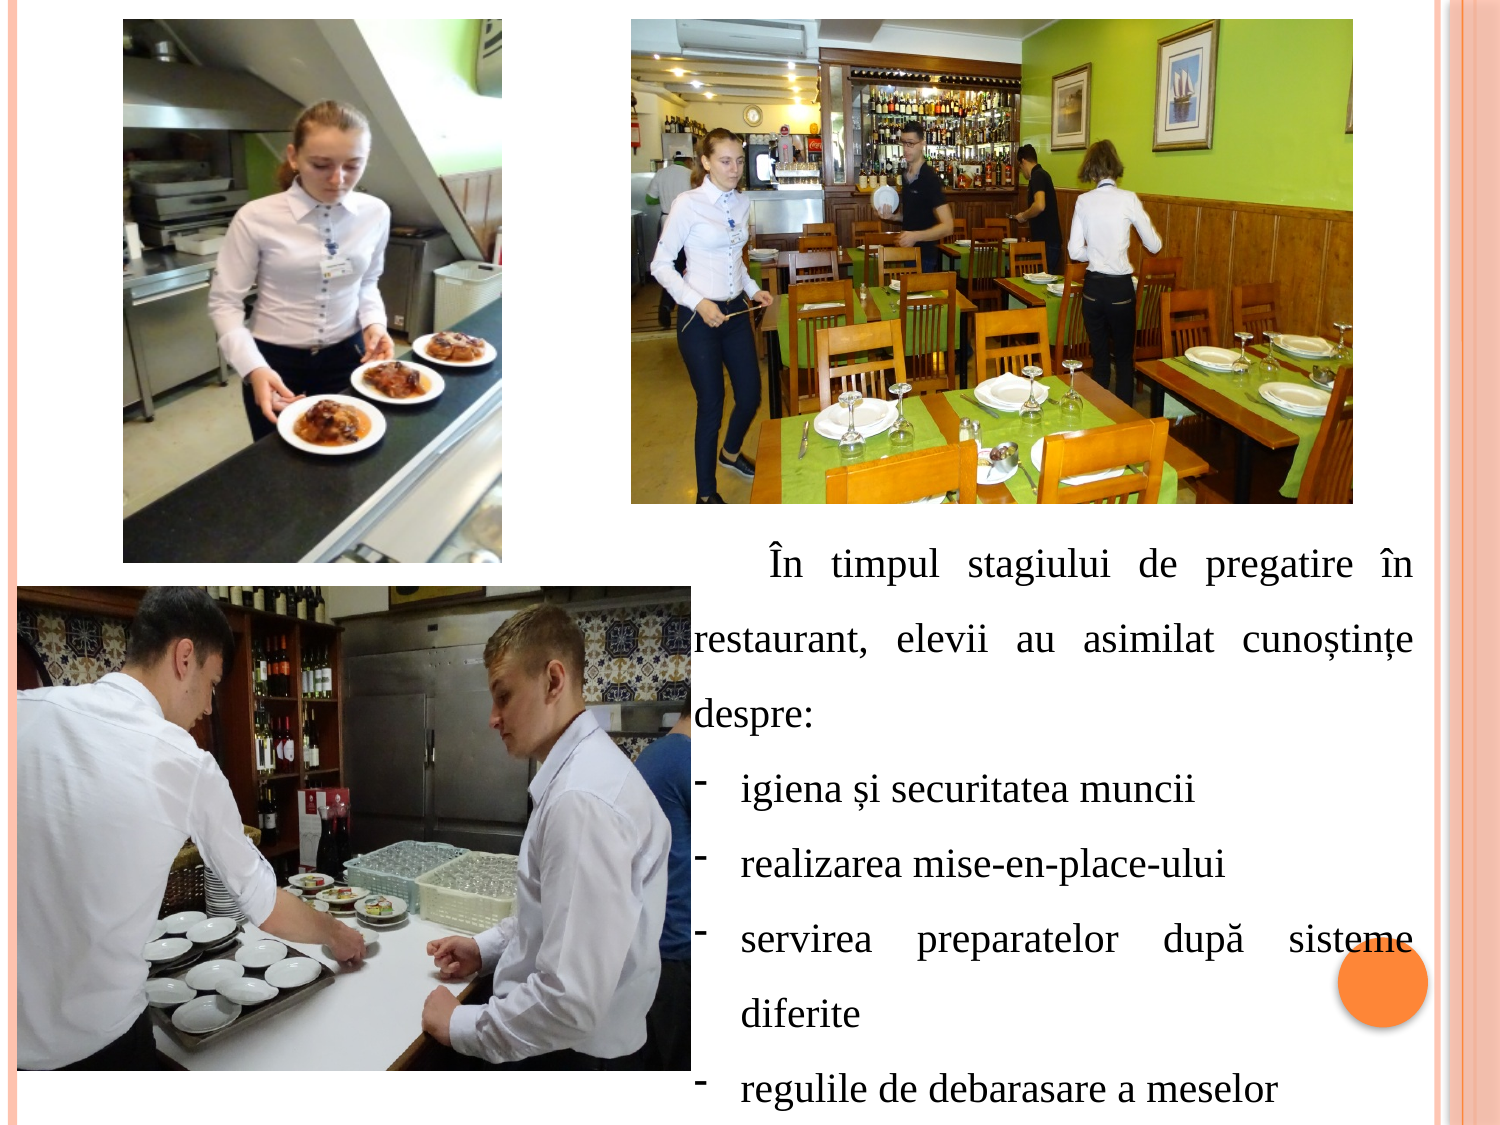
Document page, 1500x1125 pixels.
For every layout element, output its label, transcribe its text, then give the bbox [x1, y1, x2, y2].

picture [17, 585, 692, 1071]
picture [631, 18, 1353, 504]
text_box În timpul stagiului de pregatire în restaurant, elevii au asimilat cunoștințe despre: igiena și securitatea muncii realizarea mise-en-place-ului servirea preparatelor după sisteme diferite regulile de debarasare a meselor [679, 503, 1430, 1125]
picture [123, 18, 503, 563]
